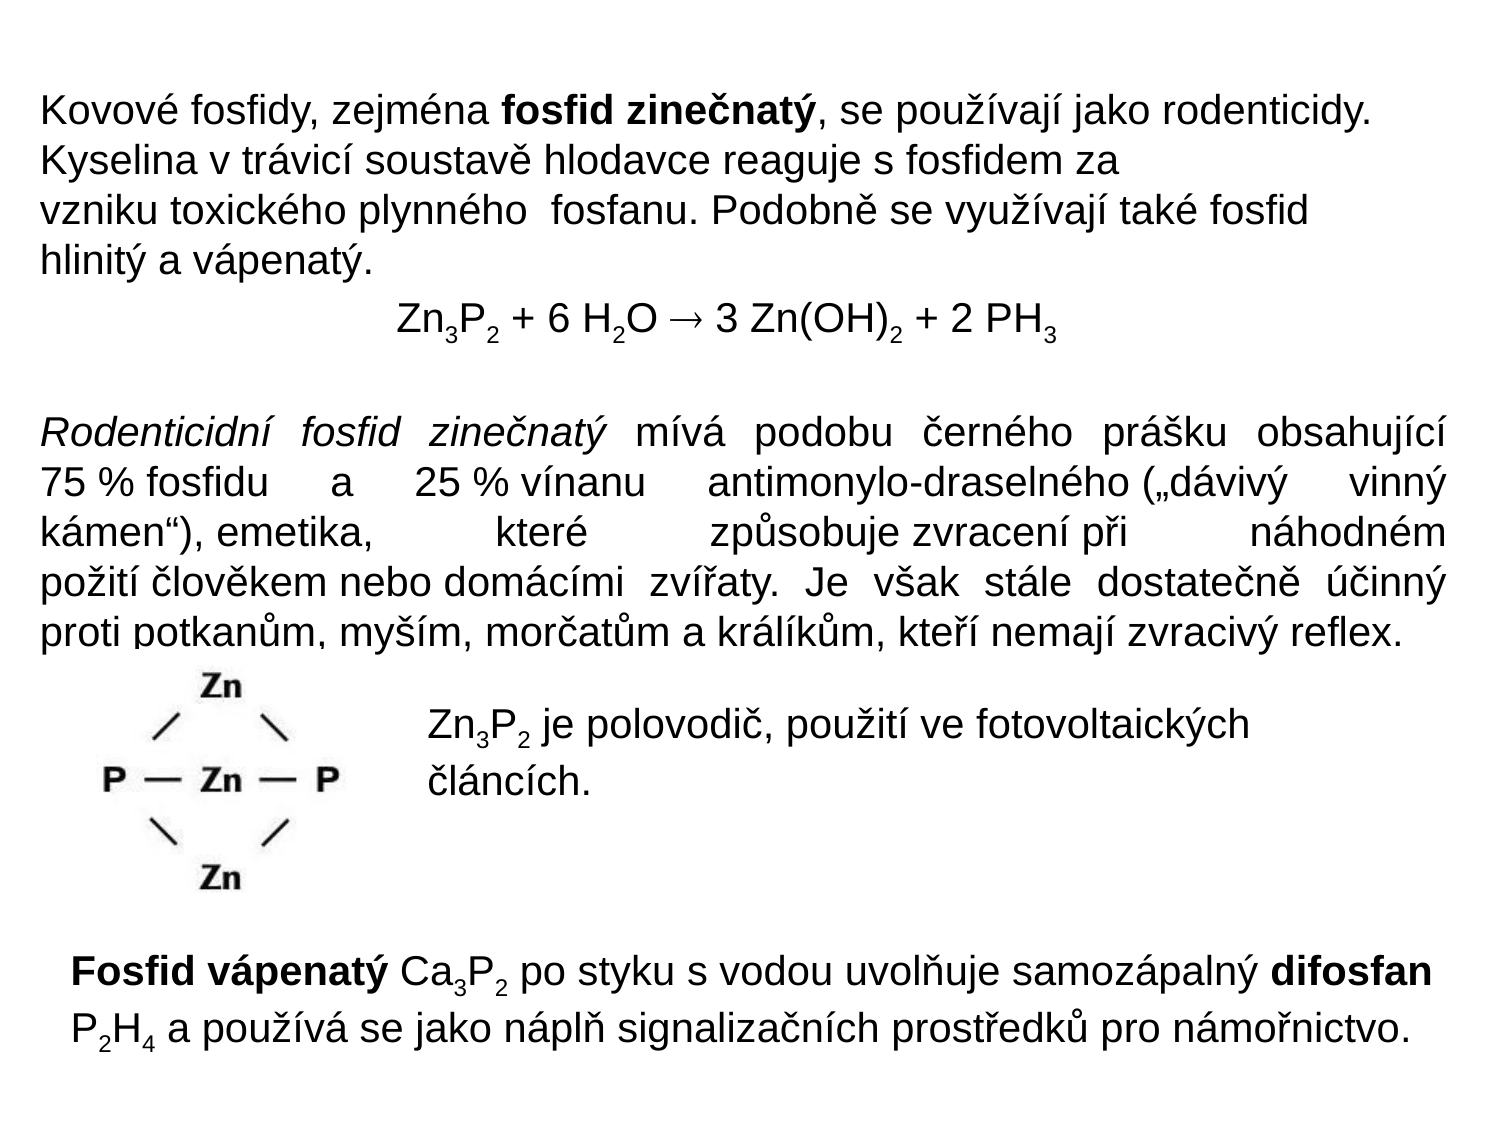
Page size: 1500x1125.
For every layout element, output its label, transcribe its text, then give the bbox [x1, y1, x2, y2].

text_box Zn3P2 je polovodič, použití ve fotovoltaických článcích. [412, 688, 1438, 811]
picture [85, 649, 364, 910]
text_box Fosfid vápenatý Ca3P2 po styku s vodou uvolňuje samozápalný difosfan P2H4 a používá se jako náplň signalizačních prostředků pro námořnictvo. [55, 936, 1469, 1066]
list Kovové fosfidy, zejména fosfid zinečnatý, se používají jako rodenticidy. Kyselina v trávicí soustavě hlodavce reaguje s fosfidem za vzniku toxického plynného fosfanu. Podobně se využívají také fosfid hlinitý a vápenatý. Zn3P2 + 6 H2O  3 Zn(OH)2 + 2 PH3 Rodenticidní fosfid zinečnatý mívá podobu černého prášku obsahující 75 % fosfidu a 25 % vínanu antimonylo-draselného („dávivý vinný kámen“), emetika, které způsobuje zvracení při náhodném požití člověkem nebo domácími zvířaty. Je však stále dostatečně účinný proti potkanům, myším, morčatům a králíkům, kteří nemají zvracivý reflex. [24, 75, 1463, 818]
